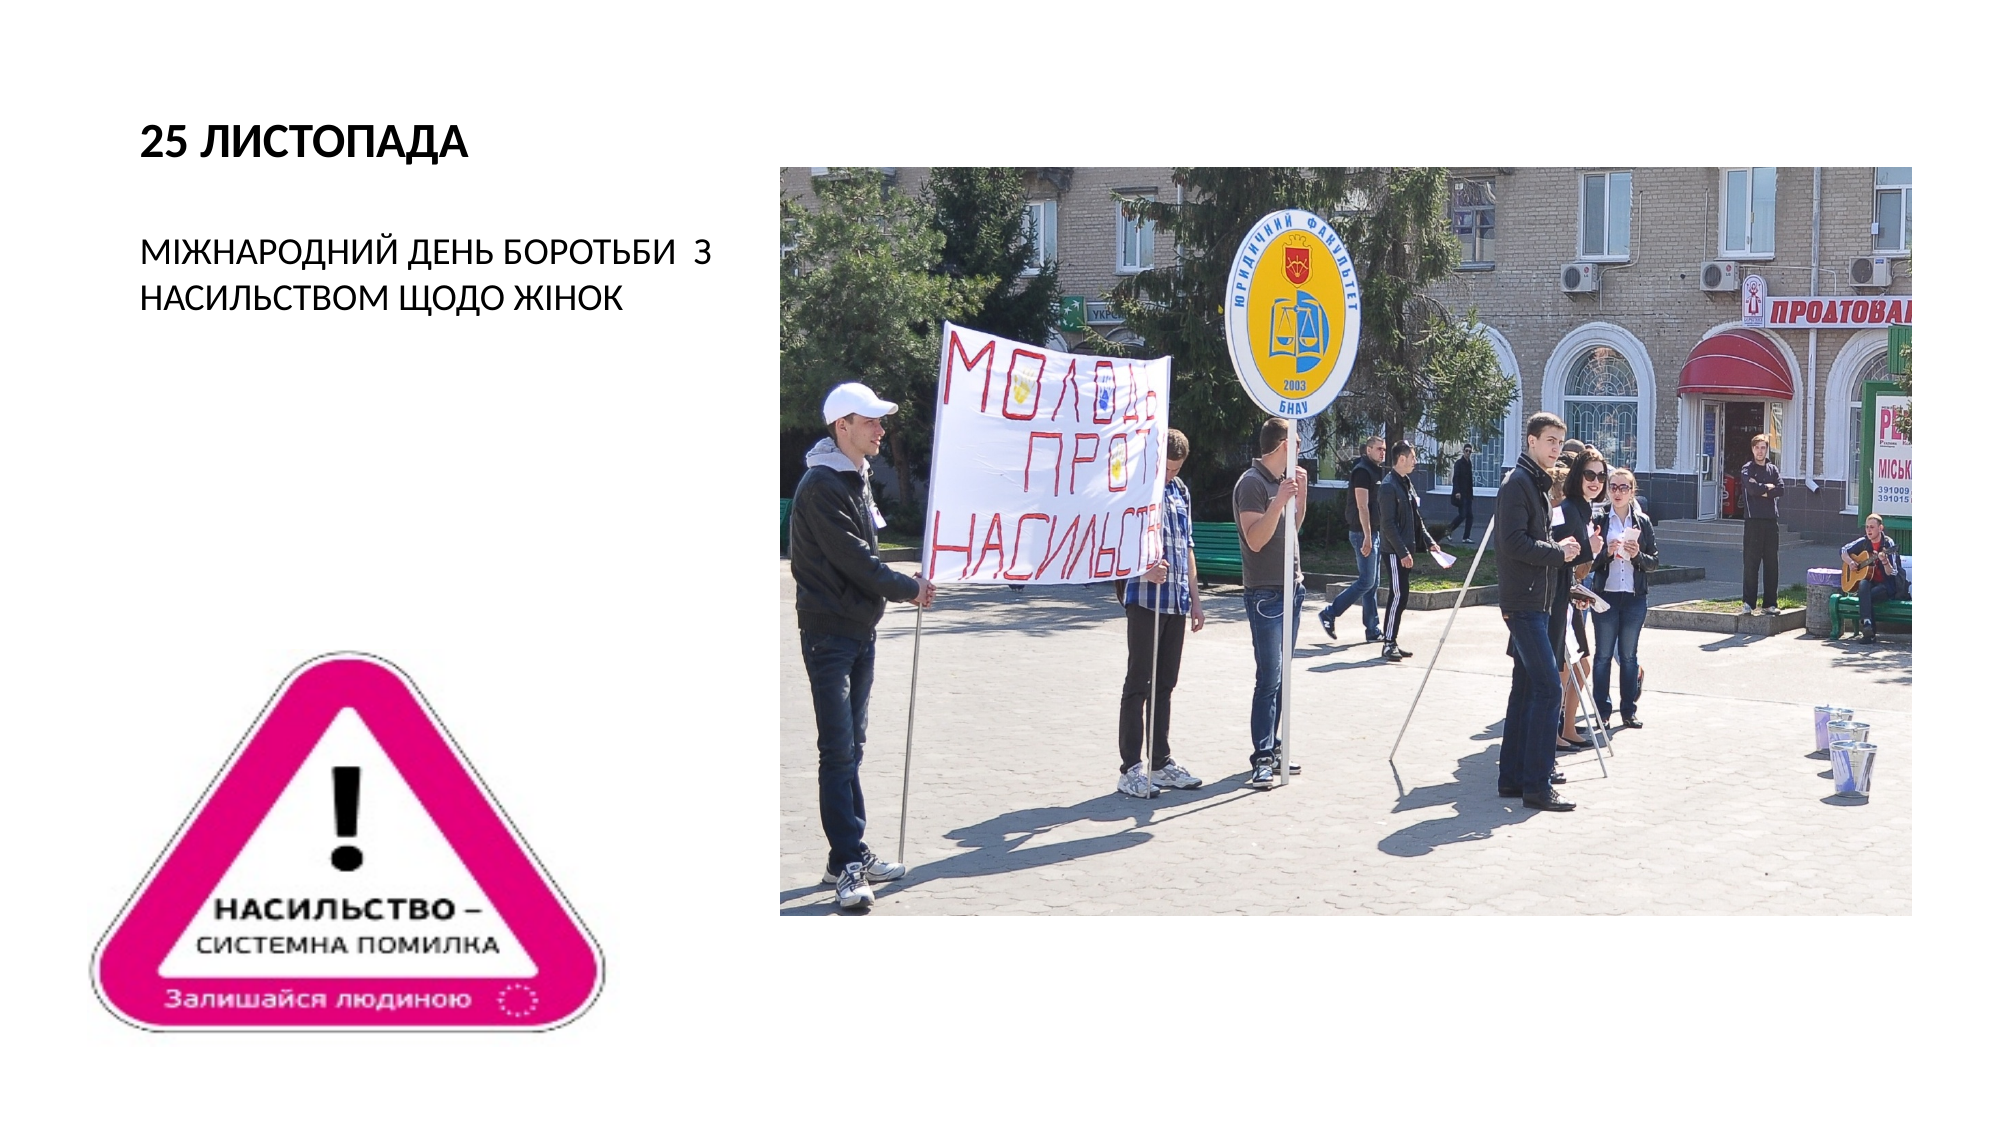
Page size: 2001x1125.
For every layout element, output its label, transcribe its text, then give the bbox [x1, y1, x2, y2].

picture [780, 167, 1912, 916]
title 25 листопада Міжнародний день боротьби з насильством щодо жінок [124, 101, 741, 326]
picture [87, 649, 620, 1047]
